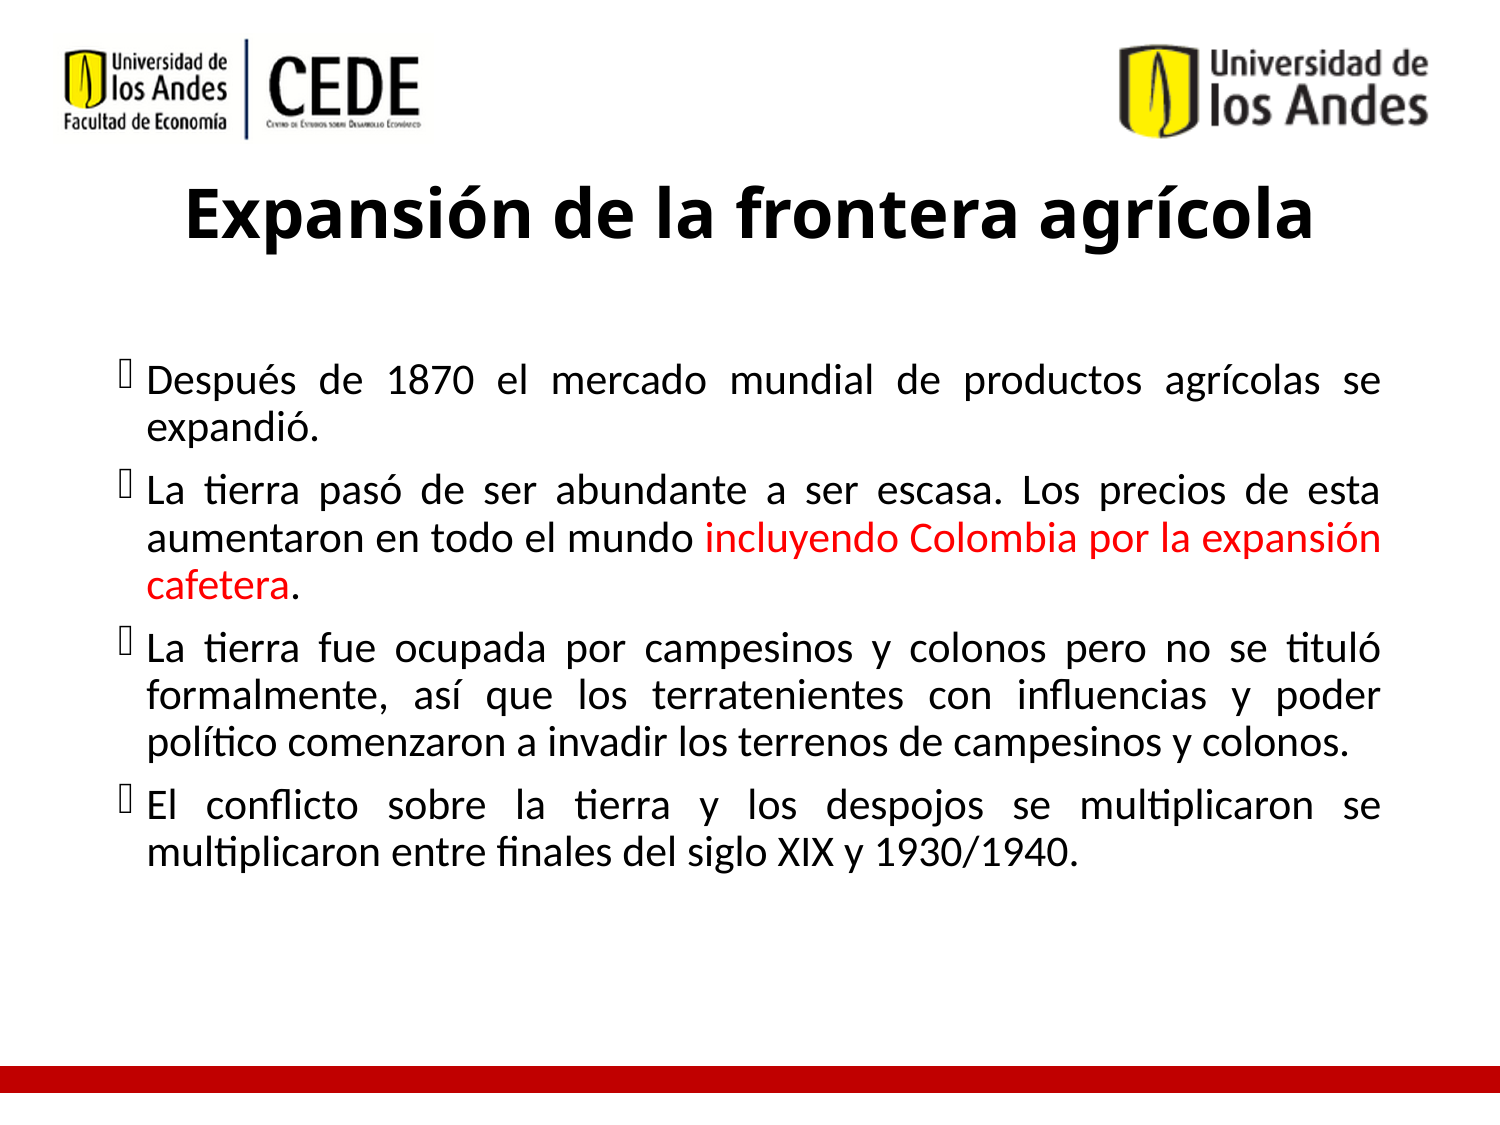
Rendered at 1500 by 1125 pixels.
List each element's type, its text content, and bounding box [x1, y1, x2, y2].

list Después de 1870 el mercado mundial de productos agrícolas se expandió. La tierra pasó de ser abundante a ser escasa. Los precios de esta aumentaron en todo el mundo incluyendo Colombia por la expansión cafetera. La tierra fue ocupada por campesinos y colonos pero no se tituló formalmente, así que los terratenientes con influencias y poder político comenzaron a invadir los terrenos de campesinos y colonos. El conflicto sobre la tierra y los despojos se multiplicaron se multiplicaron entre finales del siglo XIX y 1930/1940. [103, 349, 1397, 1064]
text_box [0, 1066, 1500, 1093]
picture [53, 33, 434, 145]
picture [1102, 34, 1446, 145]
title Expansión de la frontera agrícola [103, 108, 1397, 326]
